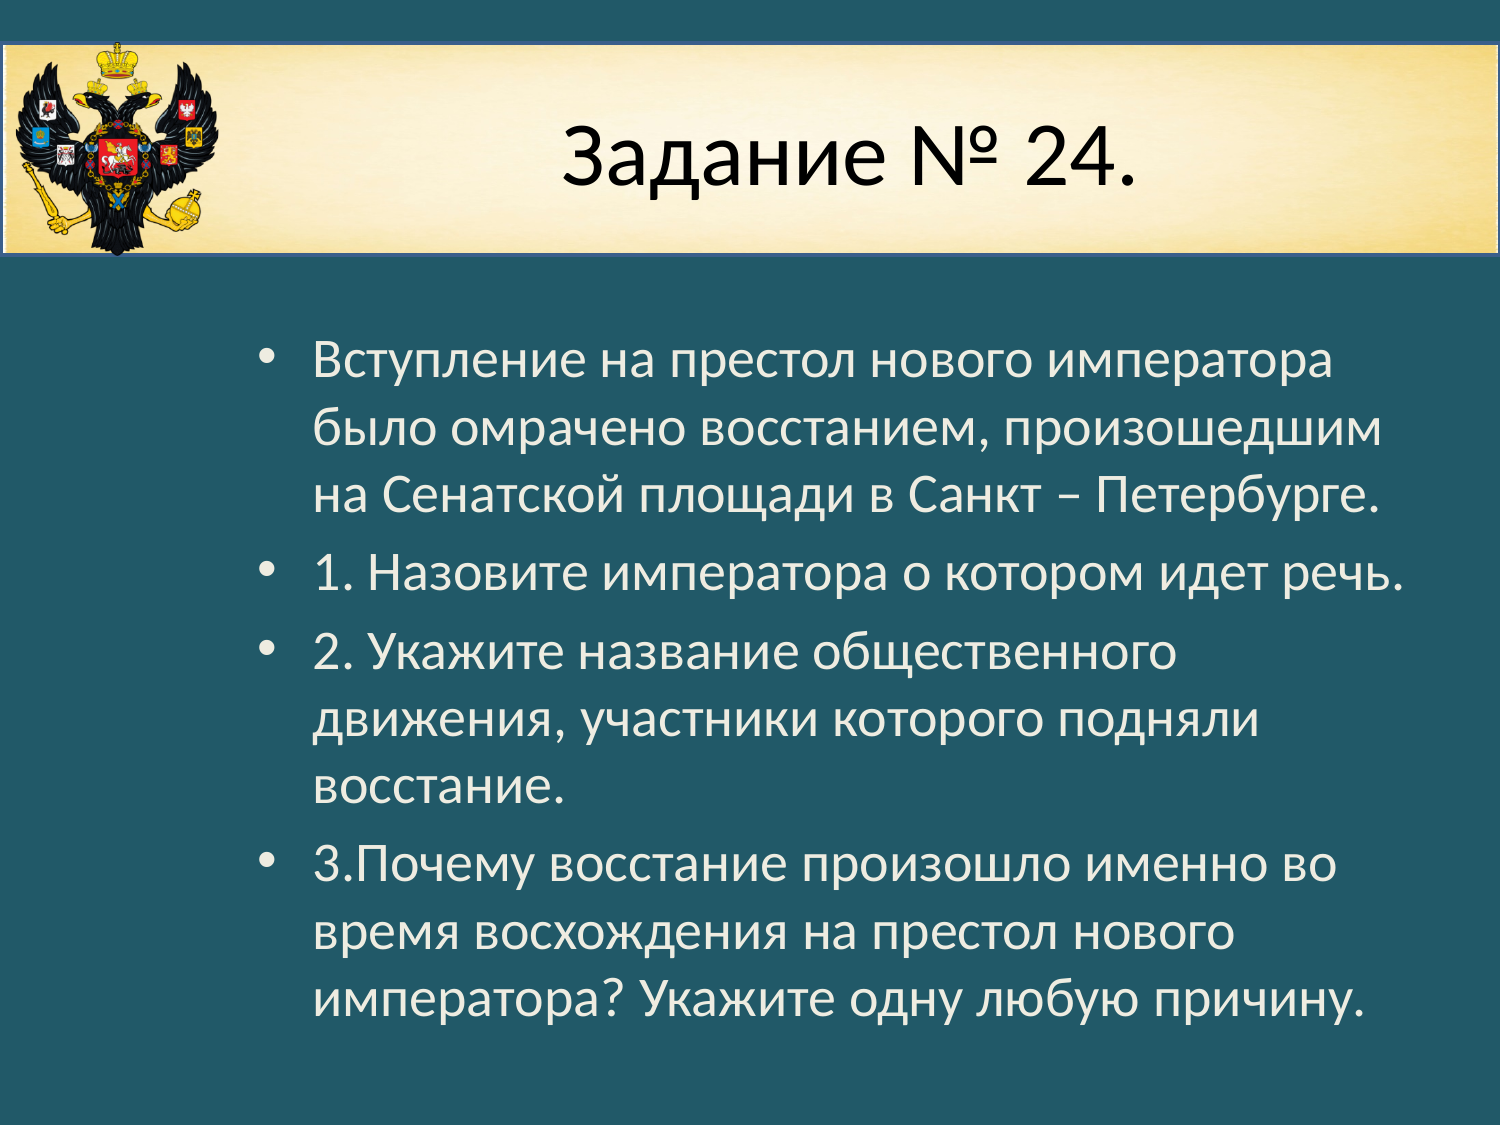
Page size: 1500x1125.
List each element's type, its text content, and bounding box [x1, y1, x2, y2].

picture [3, 42, 1498, 256]
title Задание № 24. [277, 55, 1425, 243]
list Вступление на престол нового императора было омрачено восстанием, произошедшим на Сенатской площади в Санкт – Петербурге. 1. Назовите императора о котором идет речь. 2. Укажите название общественного движения, участники которого подняли восстание. 3.Почему восстание произошло именно во время восхождения на престол нового императора? Укажите одну любую причину. [242, 314, 1447, 1035]
